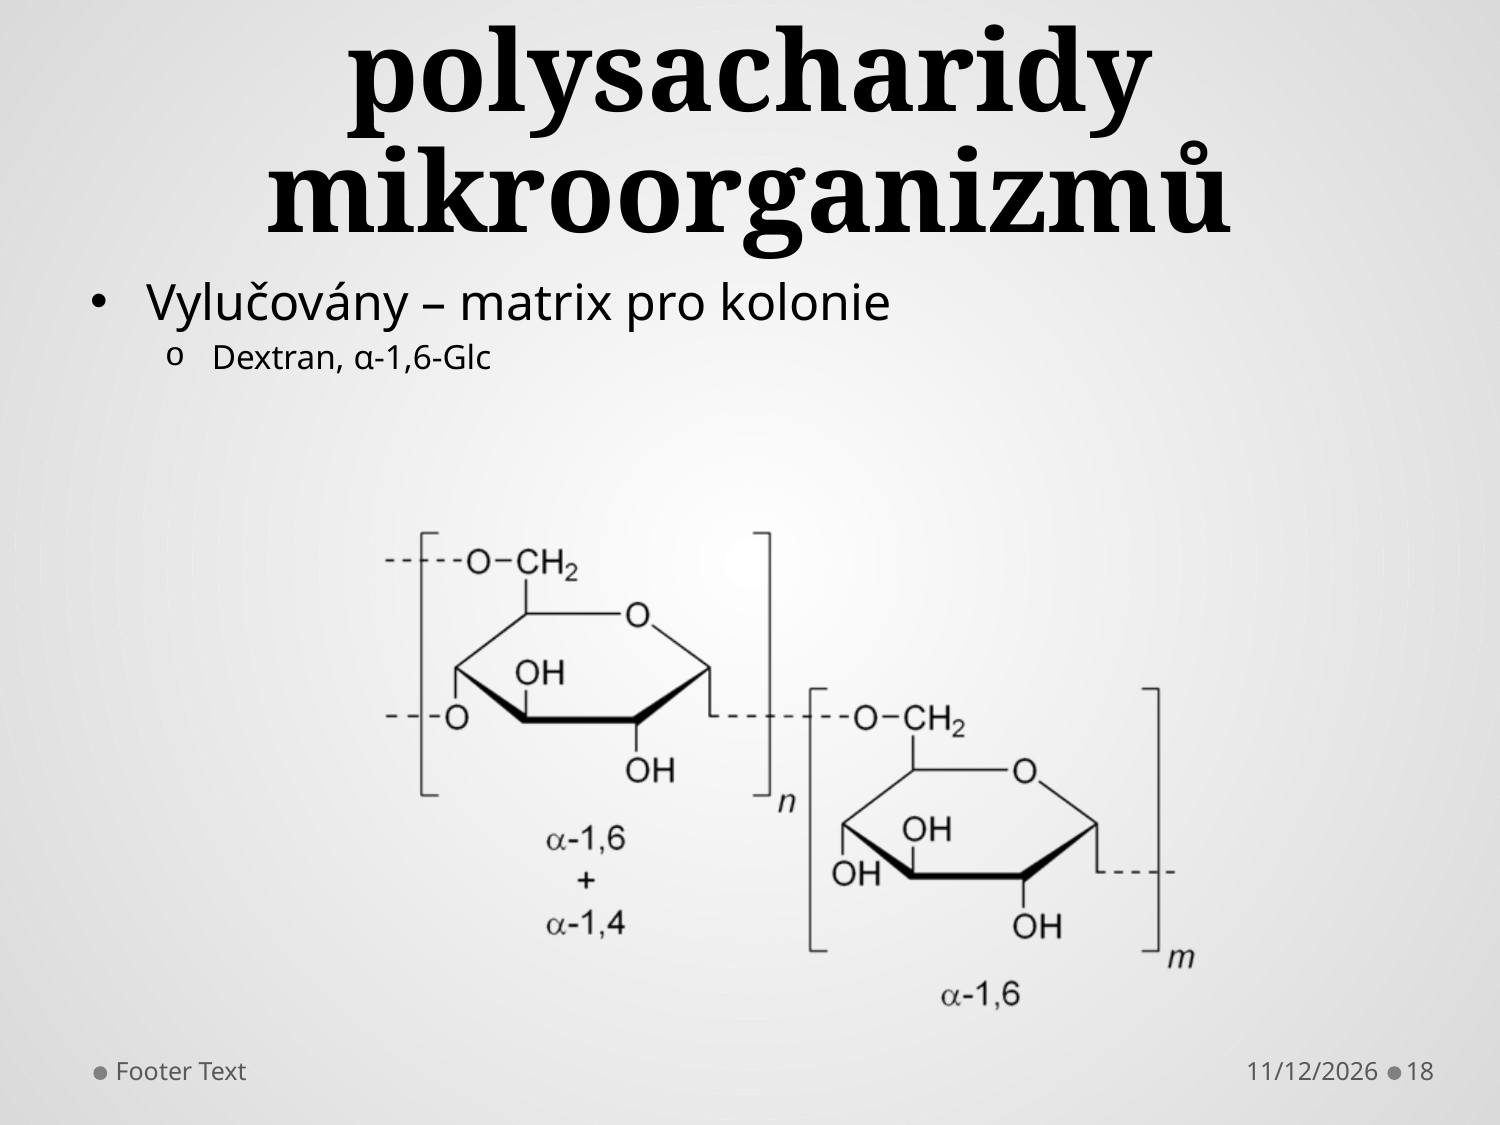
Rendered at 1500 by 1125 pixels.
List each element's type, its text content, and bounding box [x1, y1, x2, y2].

slide_number 18 [1401, 1042, 1494, 1103]
footer Footer Text [108, 1042, 576, 1103]
list Vylučovány – matrix pro kolonie Dextran, α-1,6-Glc [75, 262, 1425, 1005]
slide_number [1043, 1042, 1386, 1103]
picture [383, 526, 1197, 1014]
title Strukturní polysacharidy mikroorganizmů [75, 0, 1425, 262]
